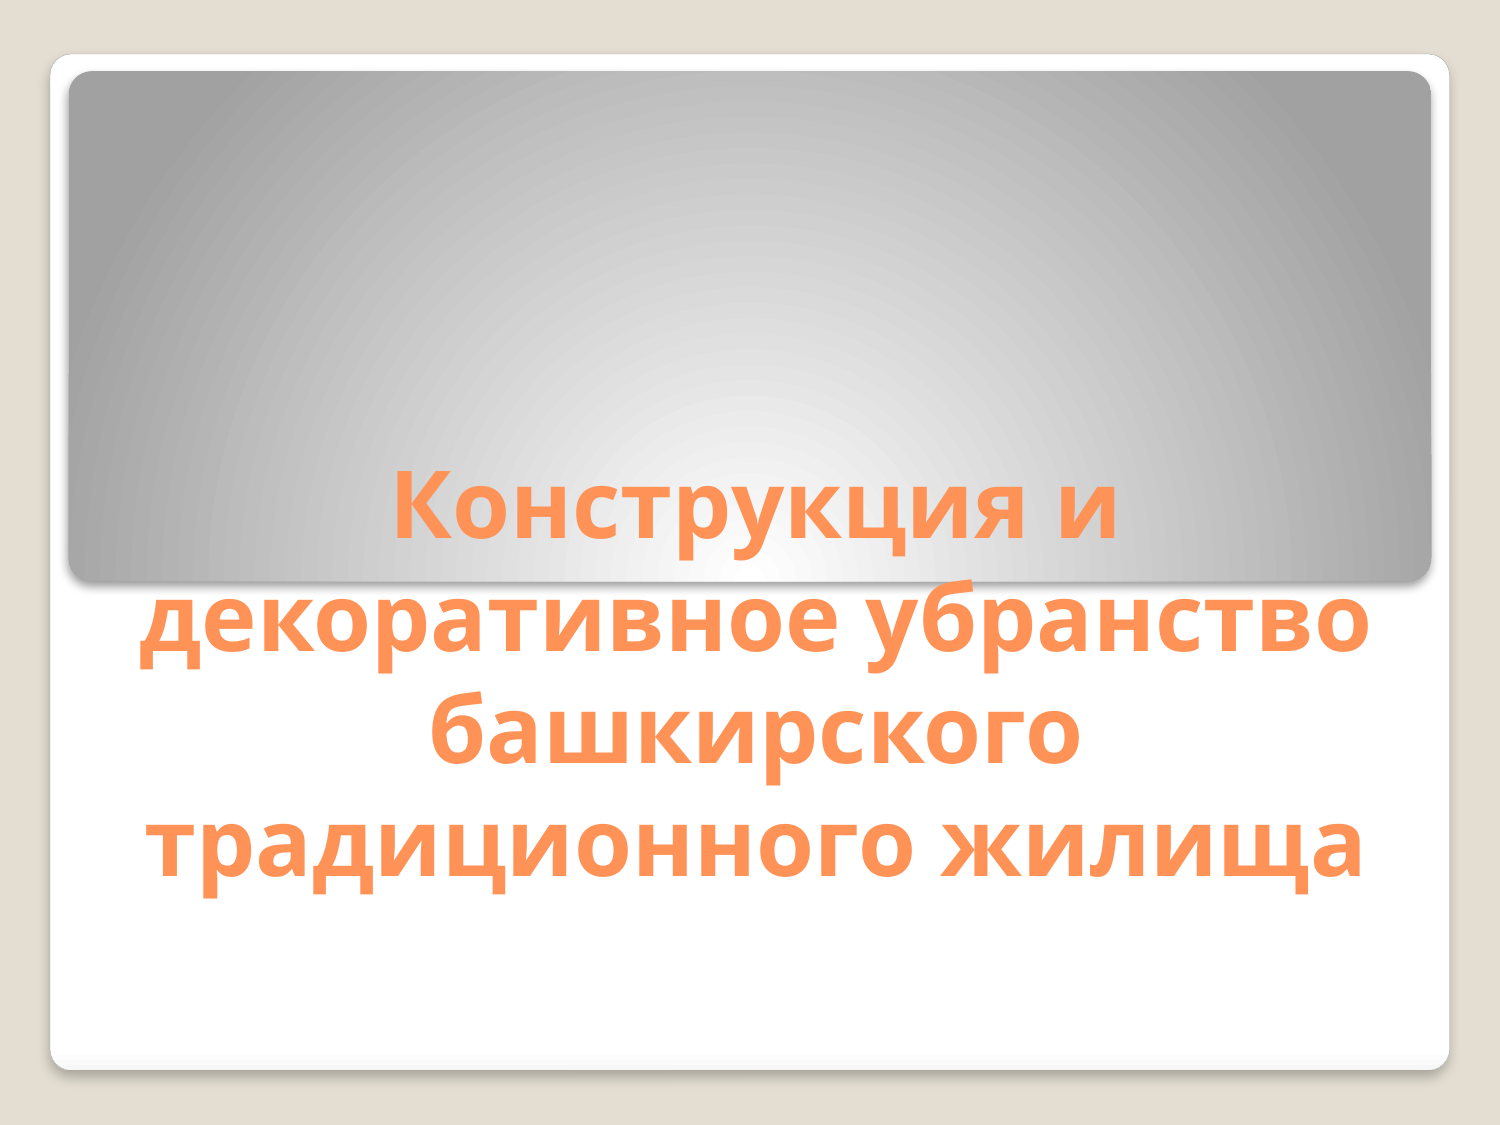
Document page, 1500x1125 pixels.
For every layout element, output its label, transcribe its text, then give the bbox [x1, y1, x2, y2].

title Конструкция и декоративное убранство башкирского традиционного жилища [118, 152, 1394, 903]
